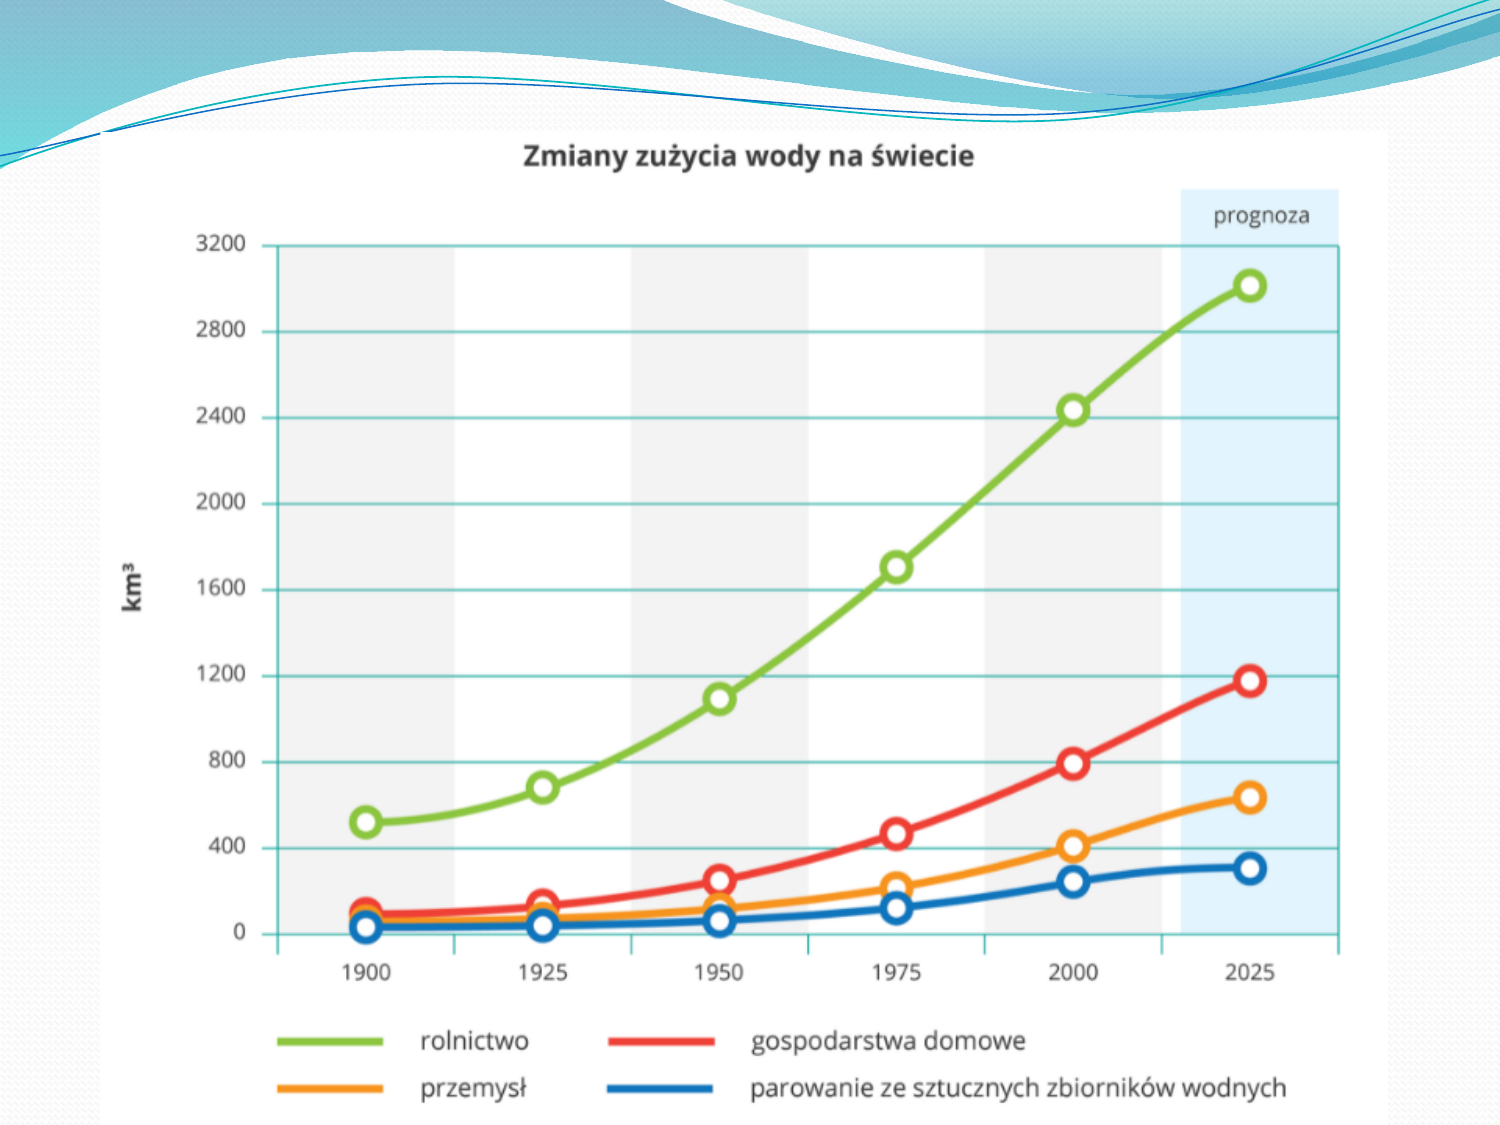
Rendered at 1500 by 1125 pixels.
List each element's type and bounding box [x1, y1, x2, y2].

picture [100, 132, 1389, 1125]
